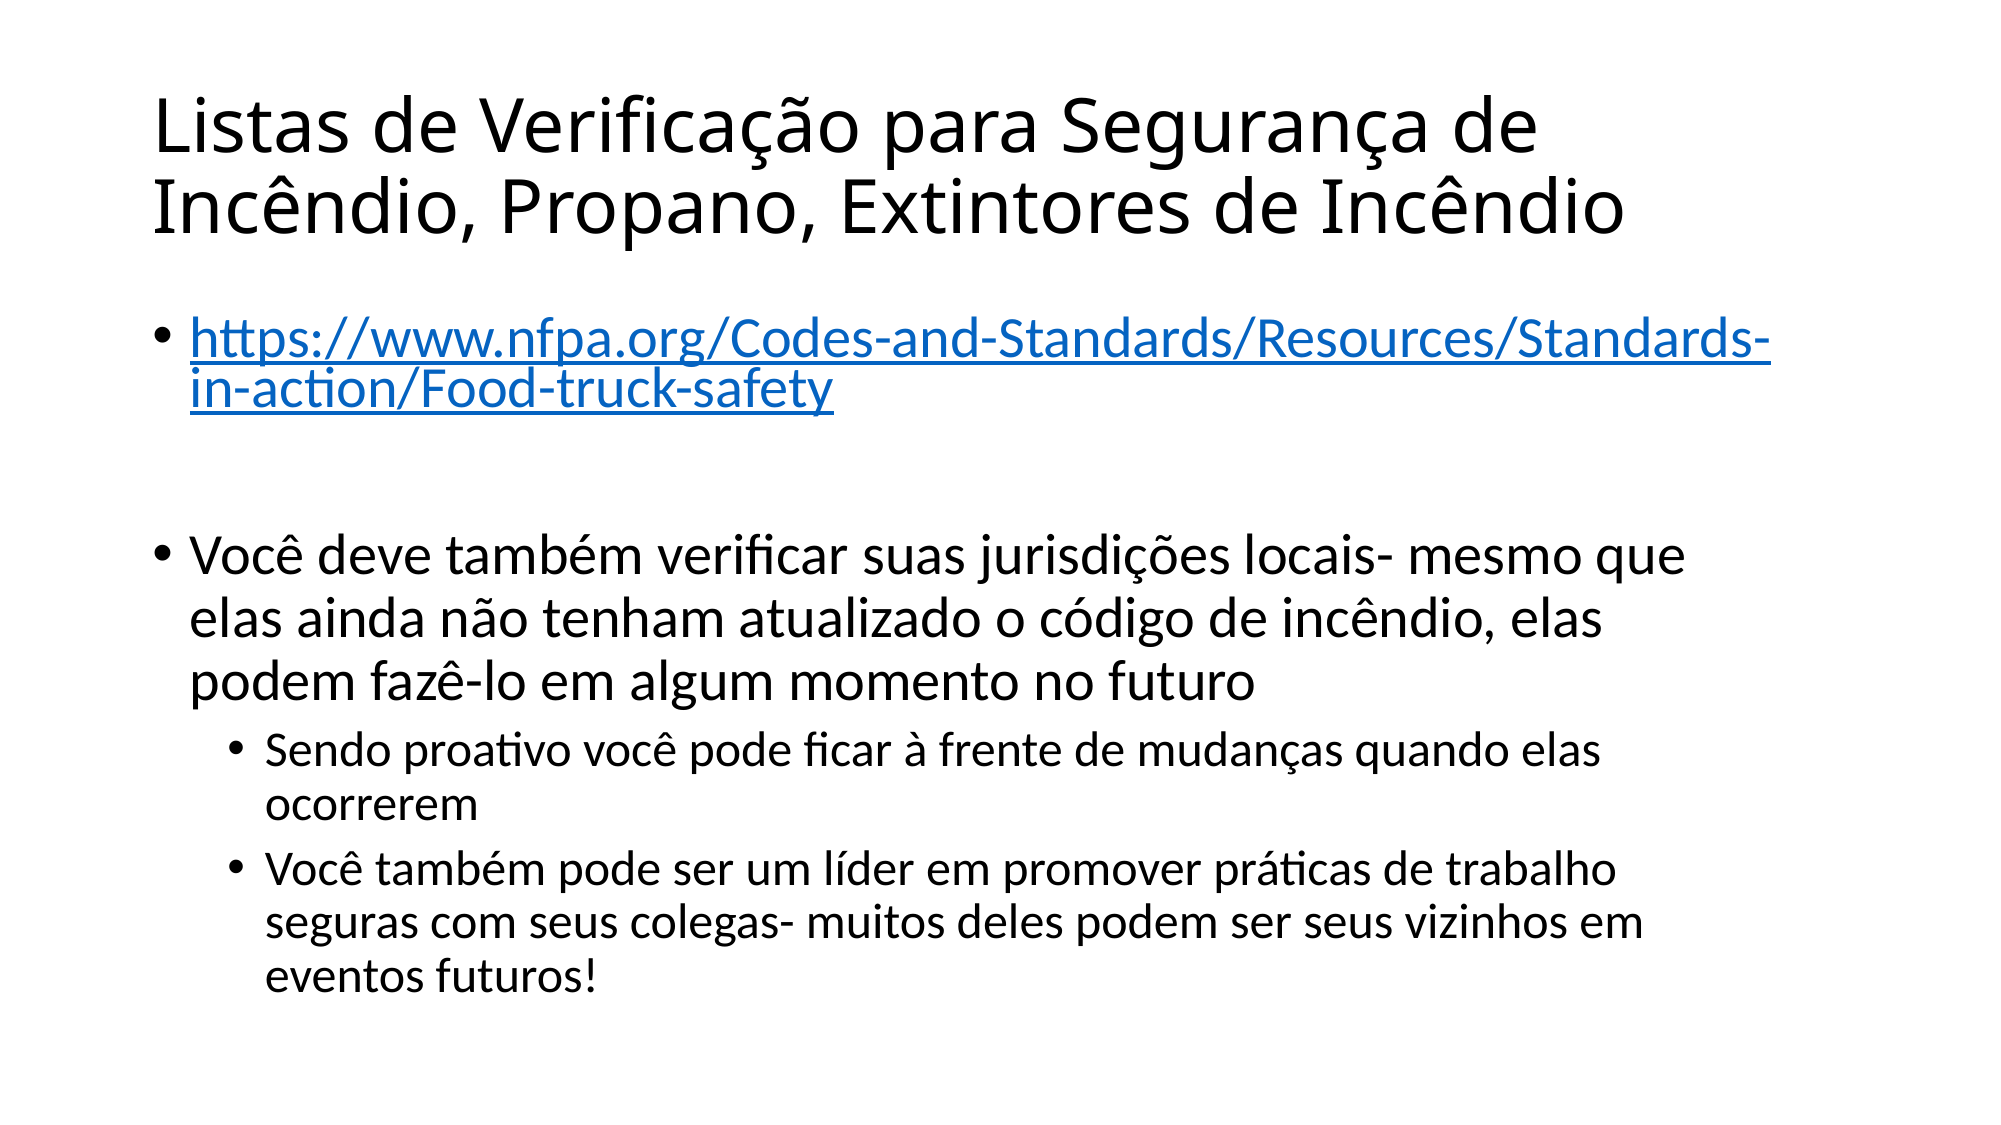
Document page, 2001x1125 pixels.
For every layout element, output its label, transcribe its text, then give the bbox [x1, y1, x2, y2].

list https://www.nfpa.org/Codes-and-Standards/Resources/Standards-in-action/Food-truck-safety Você deve também verificar suas jurisdições locais- mesmo que elas ainda não tenham atualizado o código de incêndio, elas podem fazê-lo em algum momento no futuro Sendo proativo você pode ficar à frente de mudanças quando elas ocorrerem Você também pode ser um líder em promover práticas de trabalho seguras com seus colegas- muitos deles podem ser seus vizinhos em eventos futuros! [137, 299, 1795, 1014]
title Listas de Verificação para Segurança de Incêndio, Propano, Extintores de Incêndio [137, 59, 1863, 278]
